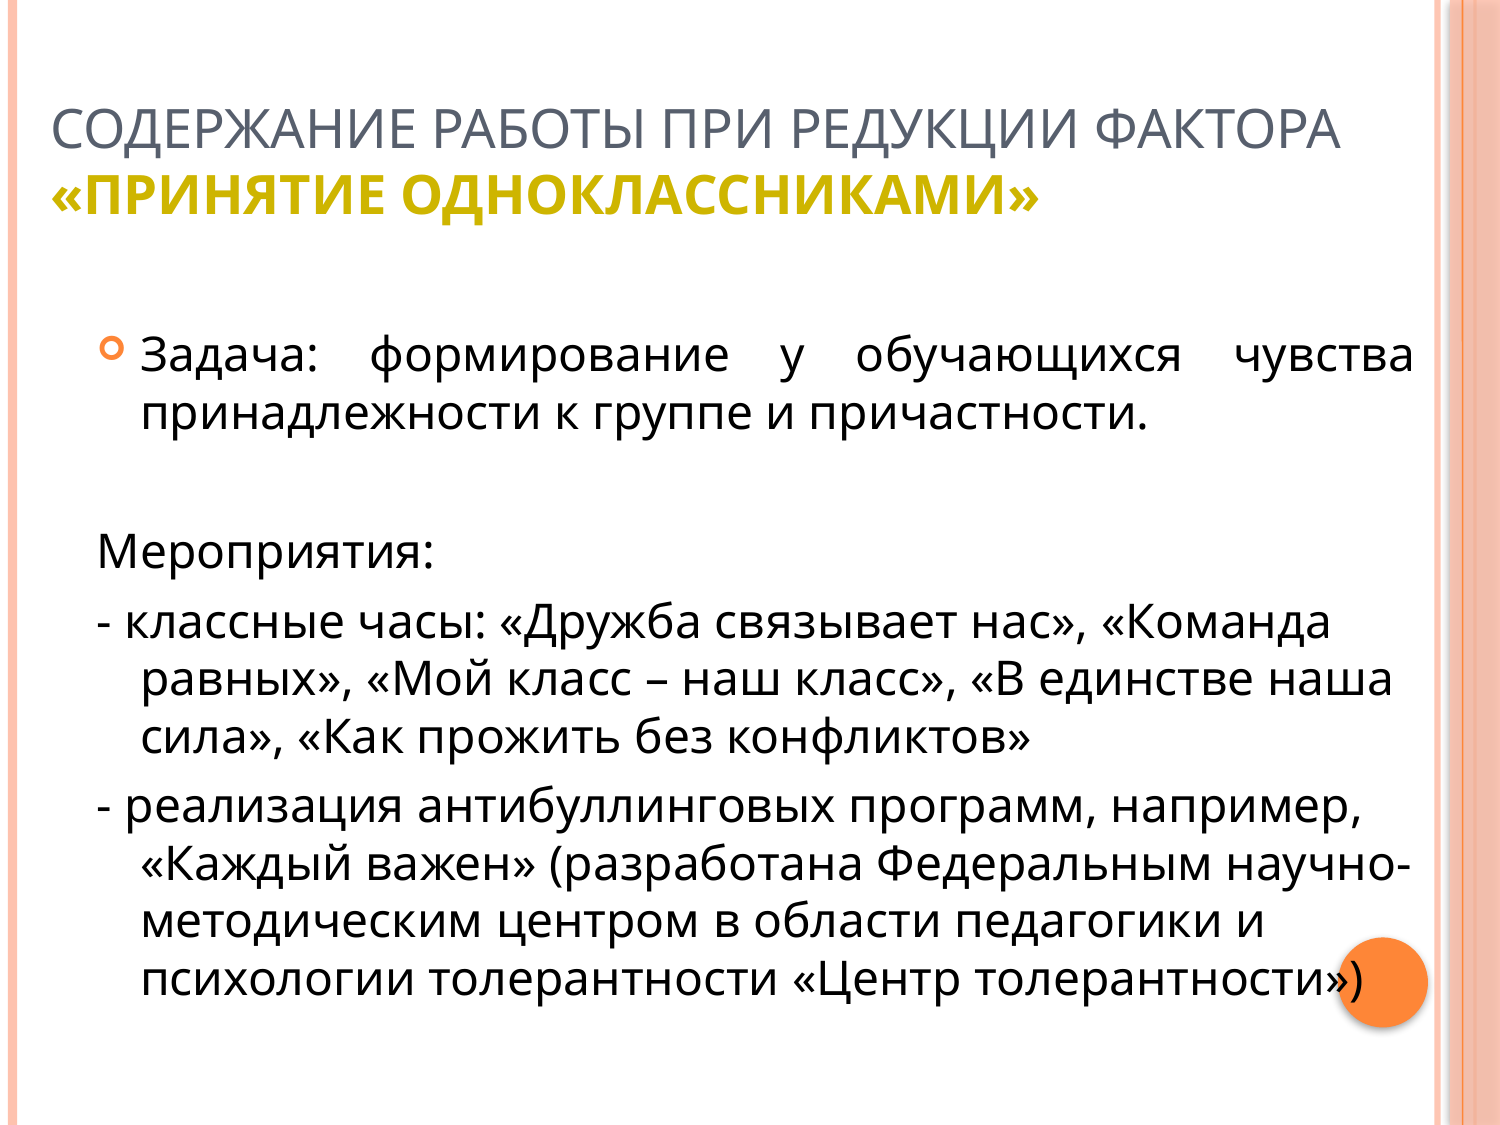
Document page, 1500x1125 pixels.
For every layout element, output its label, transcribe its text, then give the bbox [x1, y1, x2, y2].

list Задача: формирование у обучающихся чувства принадлежности к группе и причастности. Мероприятия: - классные часы: «Дружба связывает нас», «Команда равных», «Мой класс – наш класс», «В единстве наша сила», «Как прожить без конфликтов» - реализация антибуллинговых программ, например, «Каждый важен» (разработана Федеральным научно-методическим центром в области педагогики и психологии толерантности «Центр толерантности») [82, 316, 1432, 1059]
title Содержание работы при редукции фактора «Принятие одноклассниками» [35, 45, 1425, 233]
